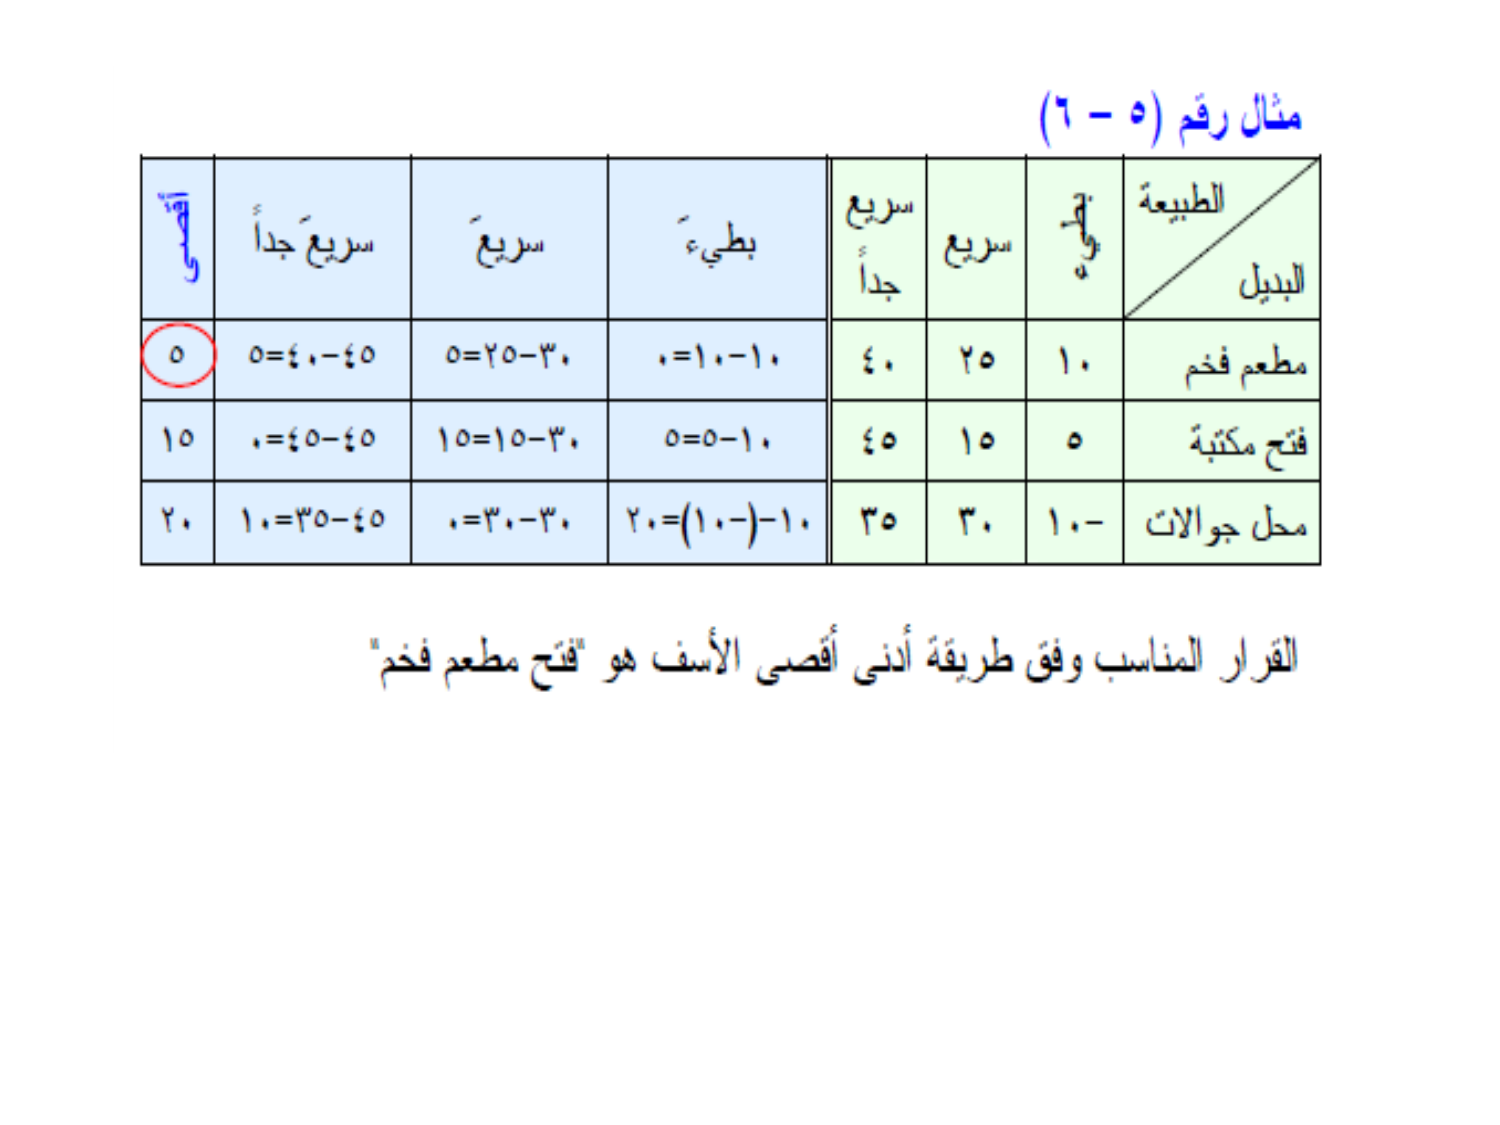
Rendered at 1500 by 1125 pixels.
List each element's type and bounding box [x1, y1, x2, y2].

picture [111, 66, 1353, 753]
